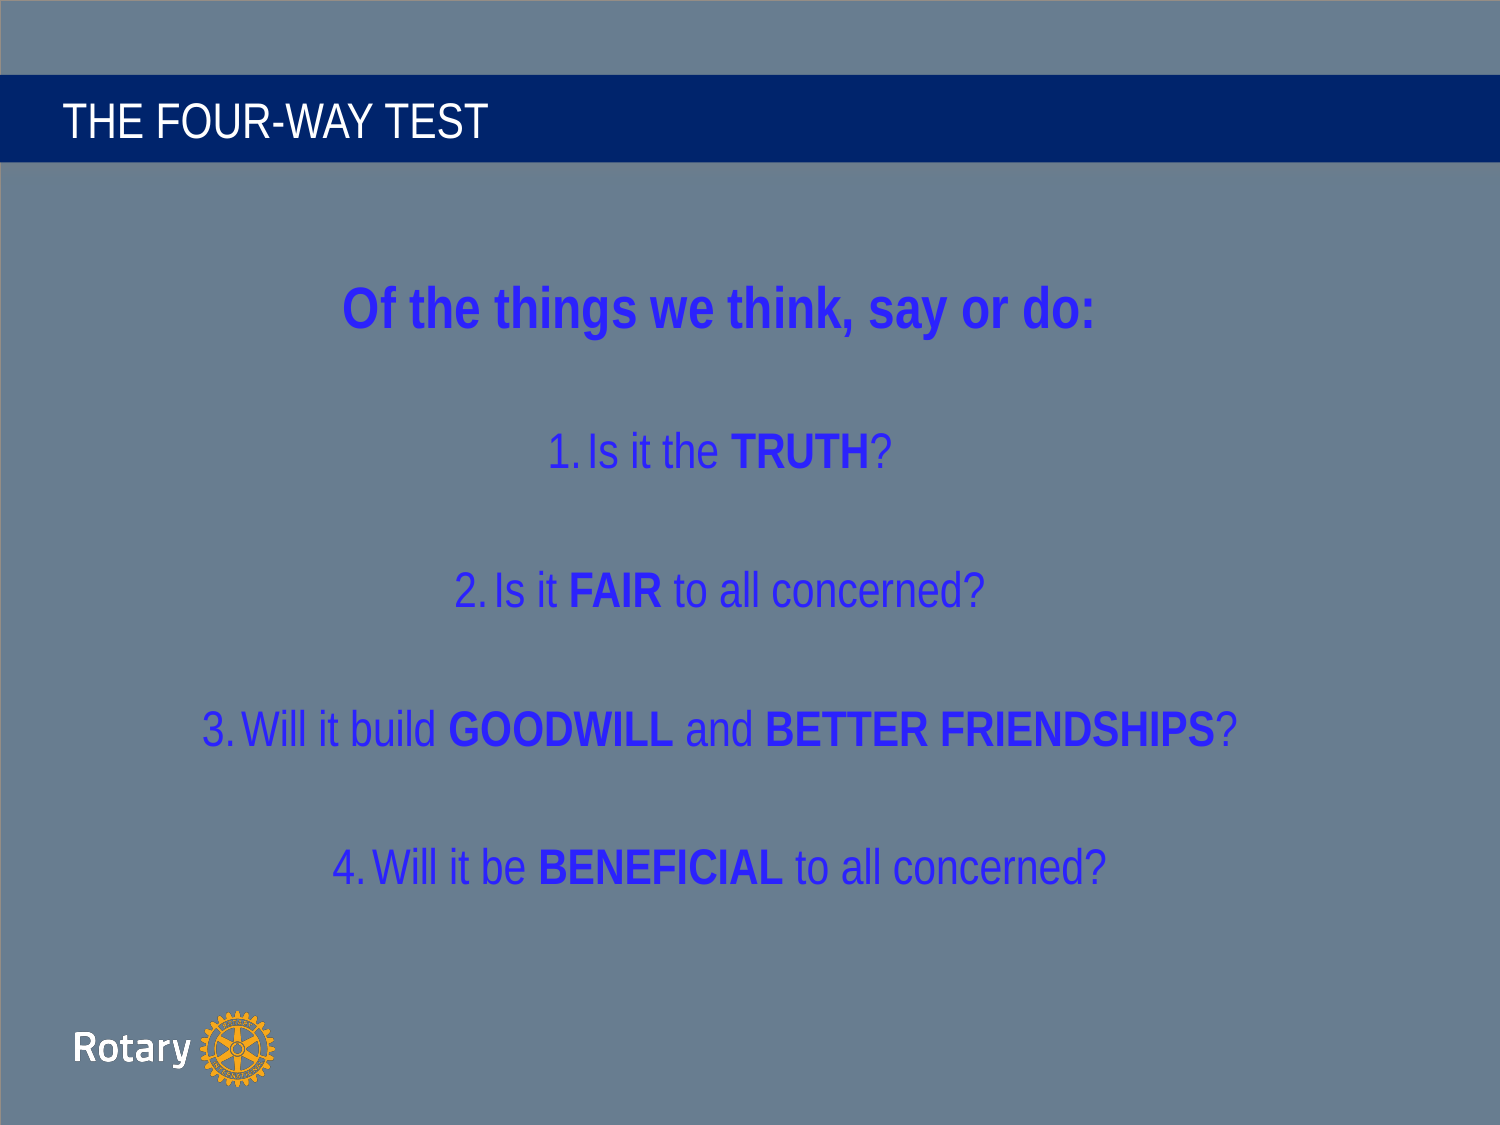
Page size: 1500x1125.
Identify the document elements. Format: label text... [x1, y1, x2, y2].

title THE FOUR-WAY TEST [61, 74, 1500, 163]
list Of the things we think, say or do: Is it the TRUTH? Is it FAIR to all concerned? Will it build GOODWILL and BETTER FRIENDSHIPS? Will it be BENEFICIAL to all concerned? [66, 199, 1374, 926]
picture [75, 1011, 275, 1087]
